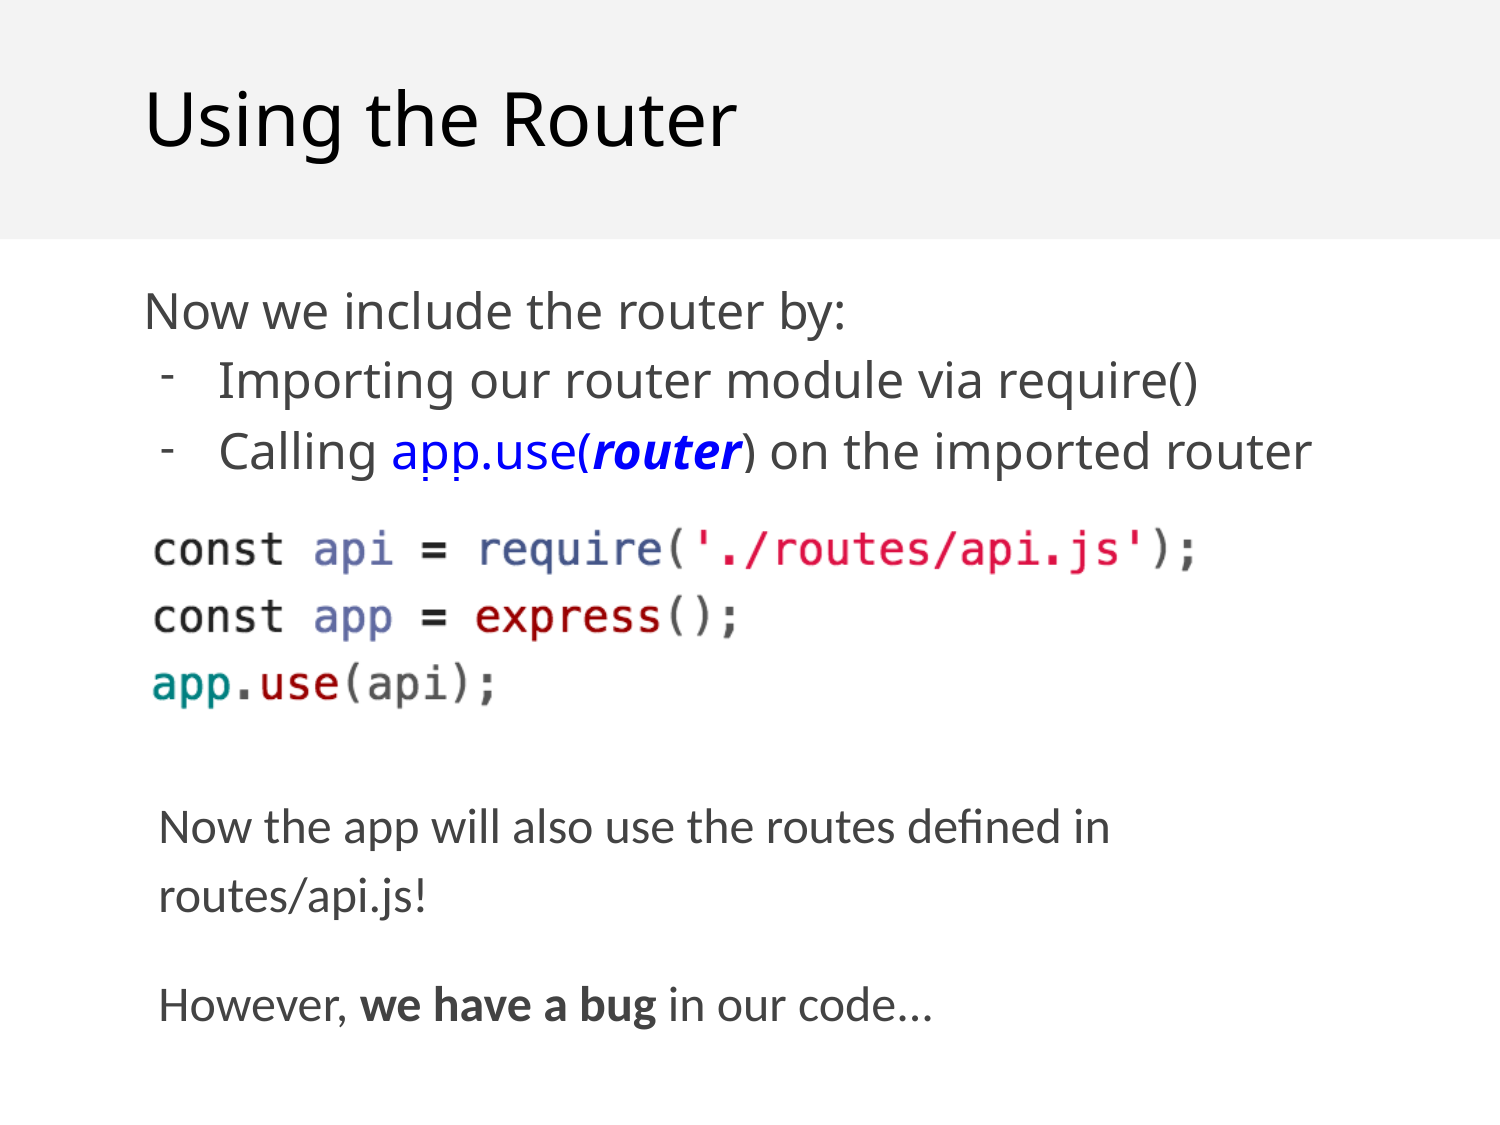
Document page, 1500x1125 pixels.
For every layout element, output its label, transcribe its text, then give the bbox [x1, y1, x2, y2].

text_box Now we include the router by: Importing our router module via require() Calling app.use(router) on the imported router [128, 255, 1372, 510]
text_box Using the Router [128, 56, 1372, 183]
picture [128, 508, 1220, 734]
text_box Now the app will also use the routes defined in routes/api.js! However, we have a bug in our code... [143, 769, 1387, 1066]
